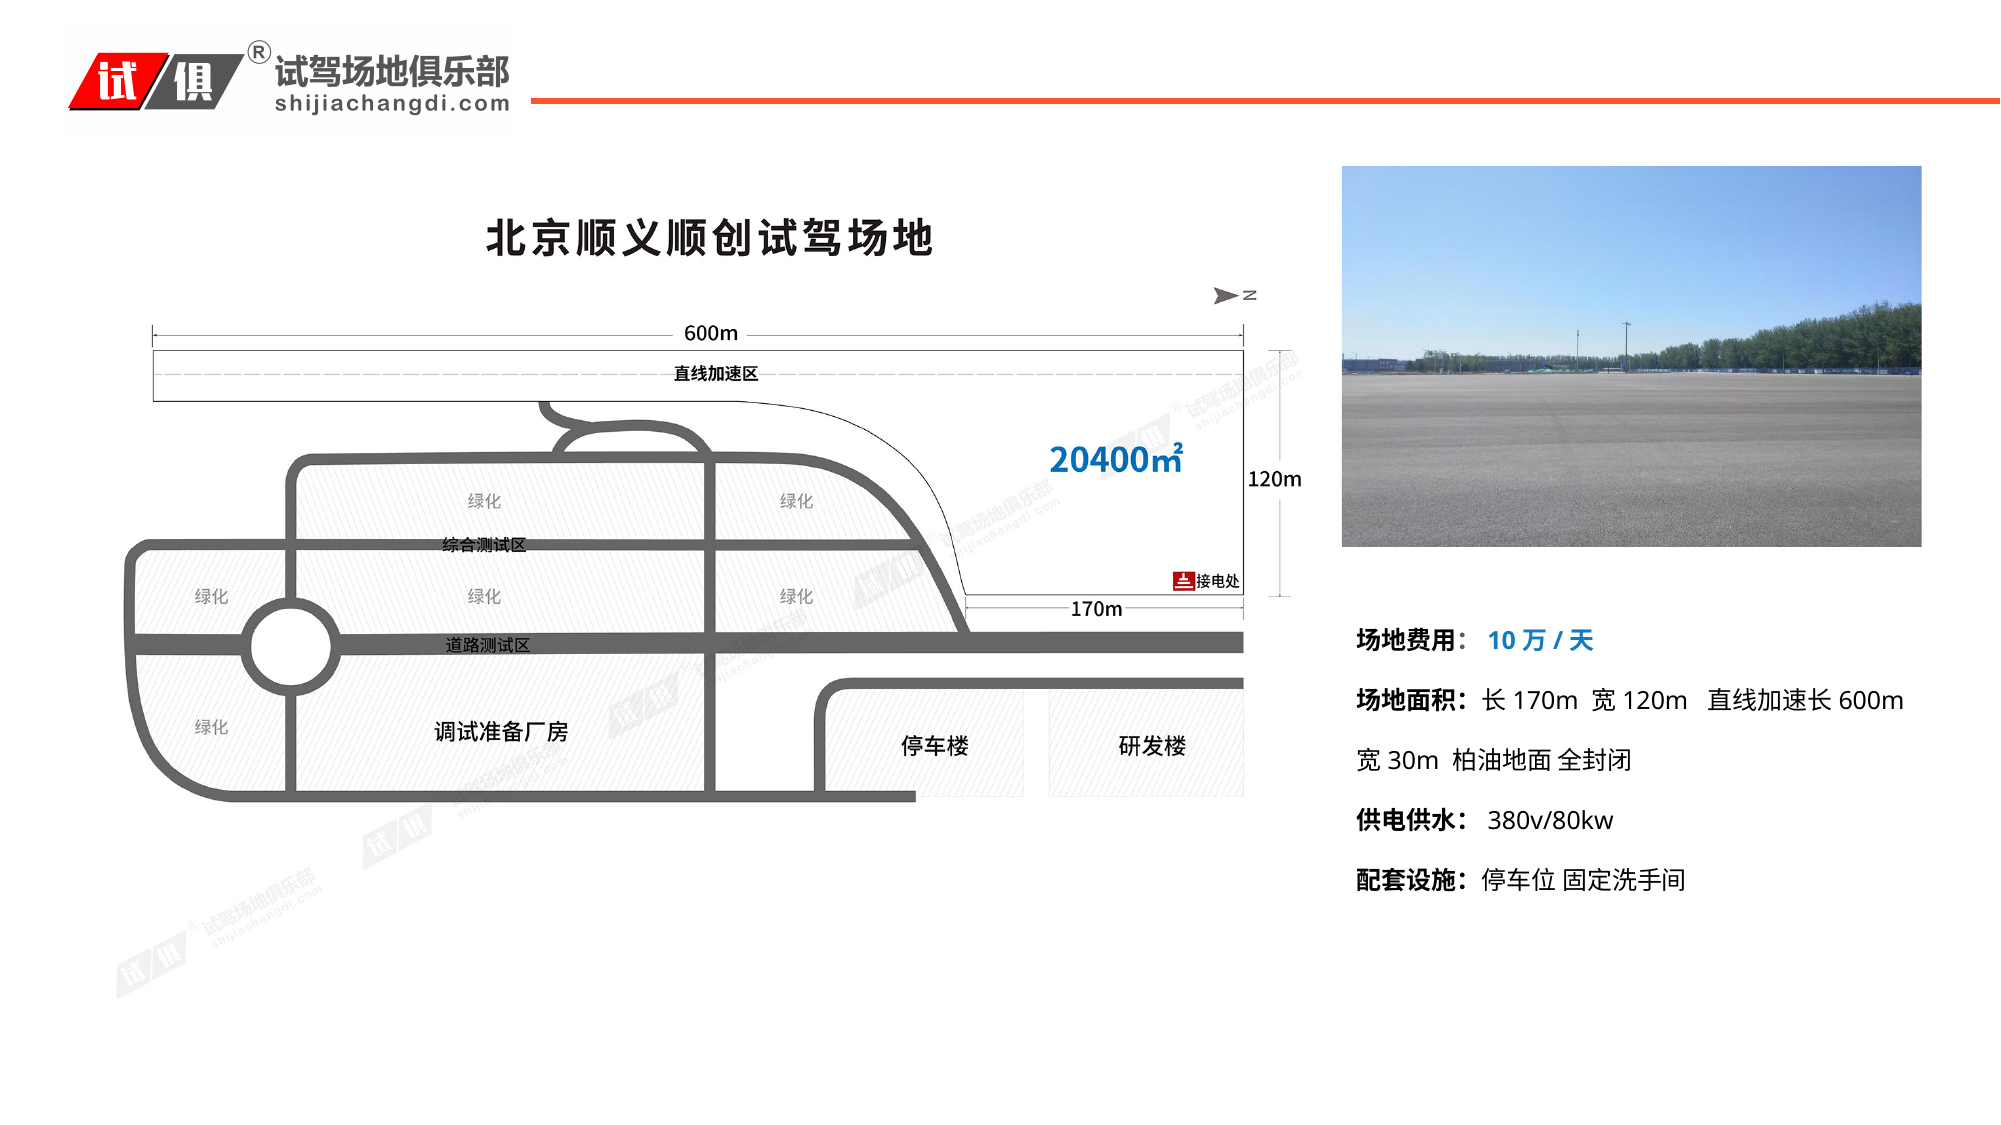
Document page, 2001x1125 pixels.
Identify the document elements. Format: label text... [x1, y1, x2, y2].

text_box 场地费用：10万/天 场地面积：长170m 宽120m 直线加速长600m 宽30m 柏油地面 全封闭 供电供水：380v/80kw 配套设施：停车位 固定洗手间 [1341, 587, 1922, 902]
text_box [1341, 166, 1922, 547]
picture [108, 166, 1302, 1010]
picture [53, 26, 531, 134]
